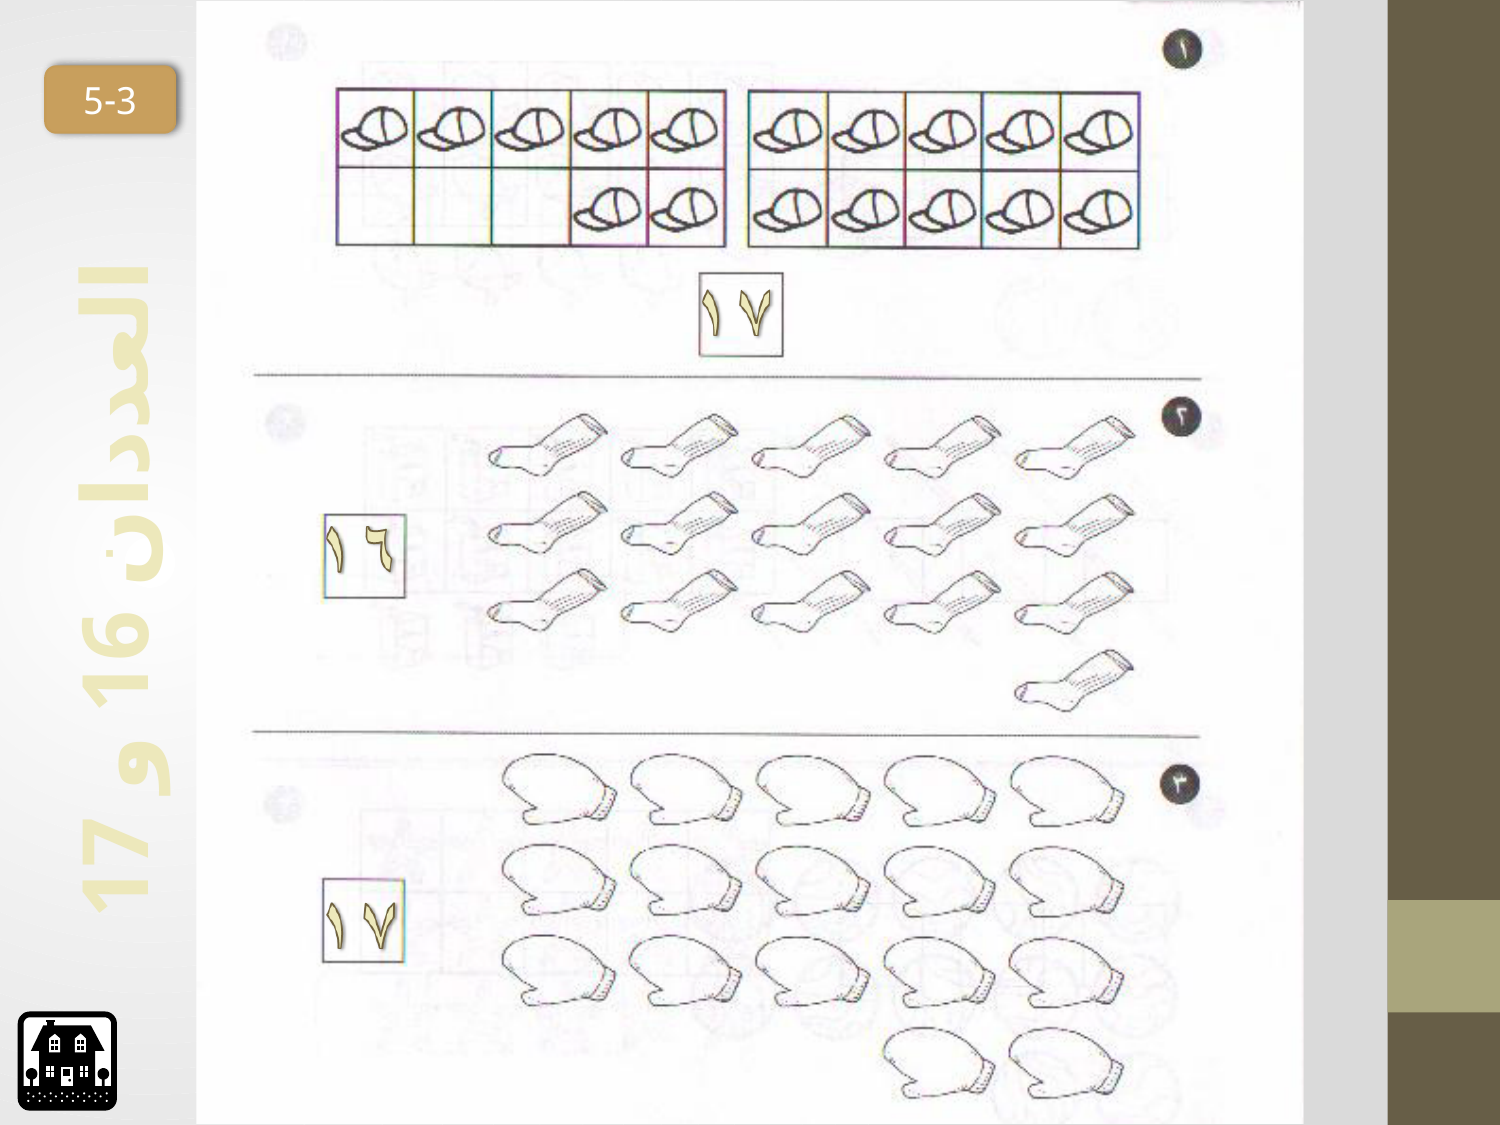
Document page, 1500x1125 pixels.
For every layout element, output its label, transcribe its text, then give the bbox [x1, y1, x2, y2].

picture [619, 242, 831, 416]
picture [244, 855, 456, 1029]
text_box العددان 16 و 17 [48, 149, 174, 1029]
picture [221, 479, 456, 654]
text_box 5-3 [44, 65, 177, 134]
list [195, 1, 1305, 1124]
